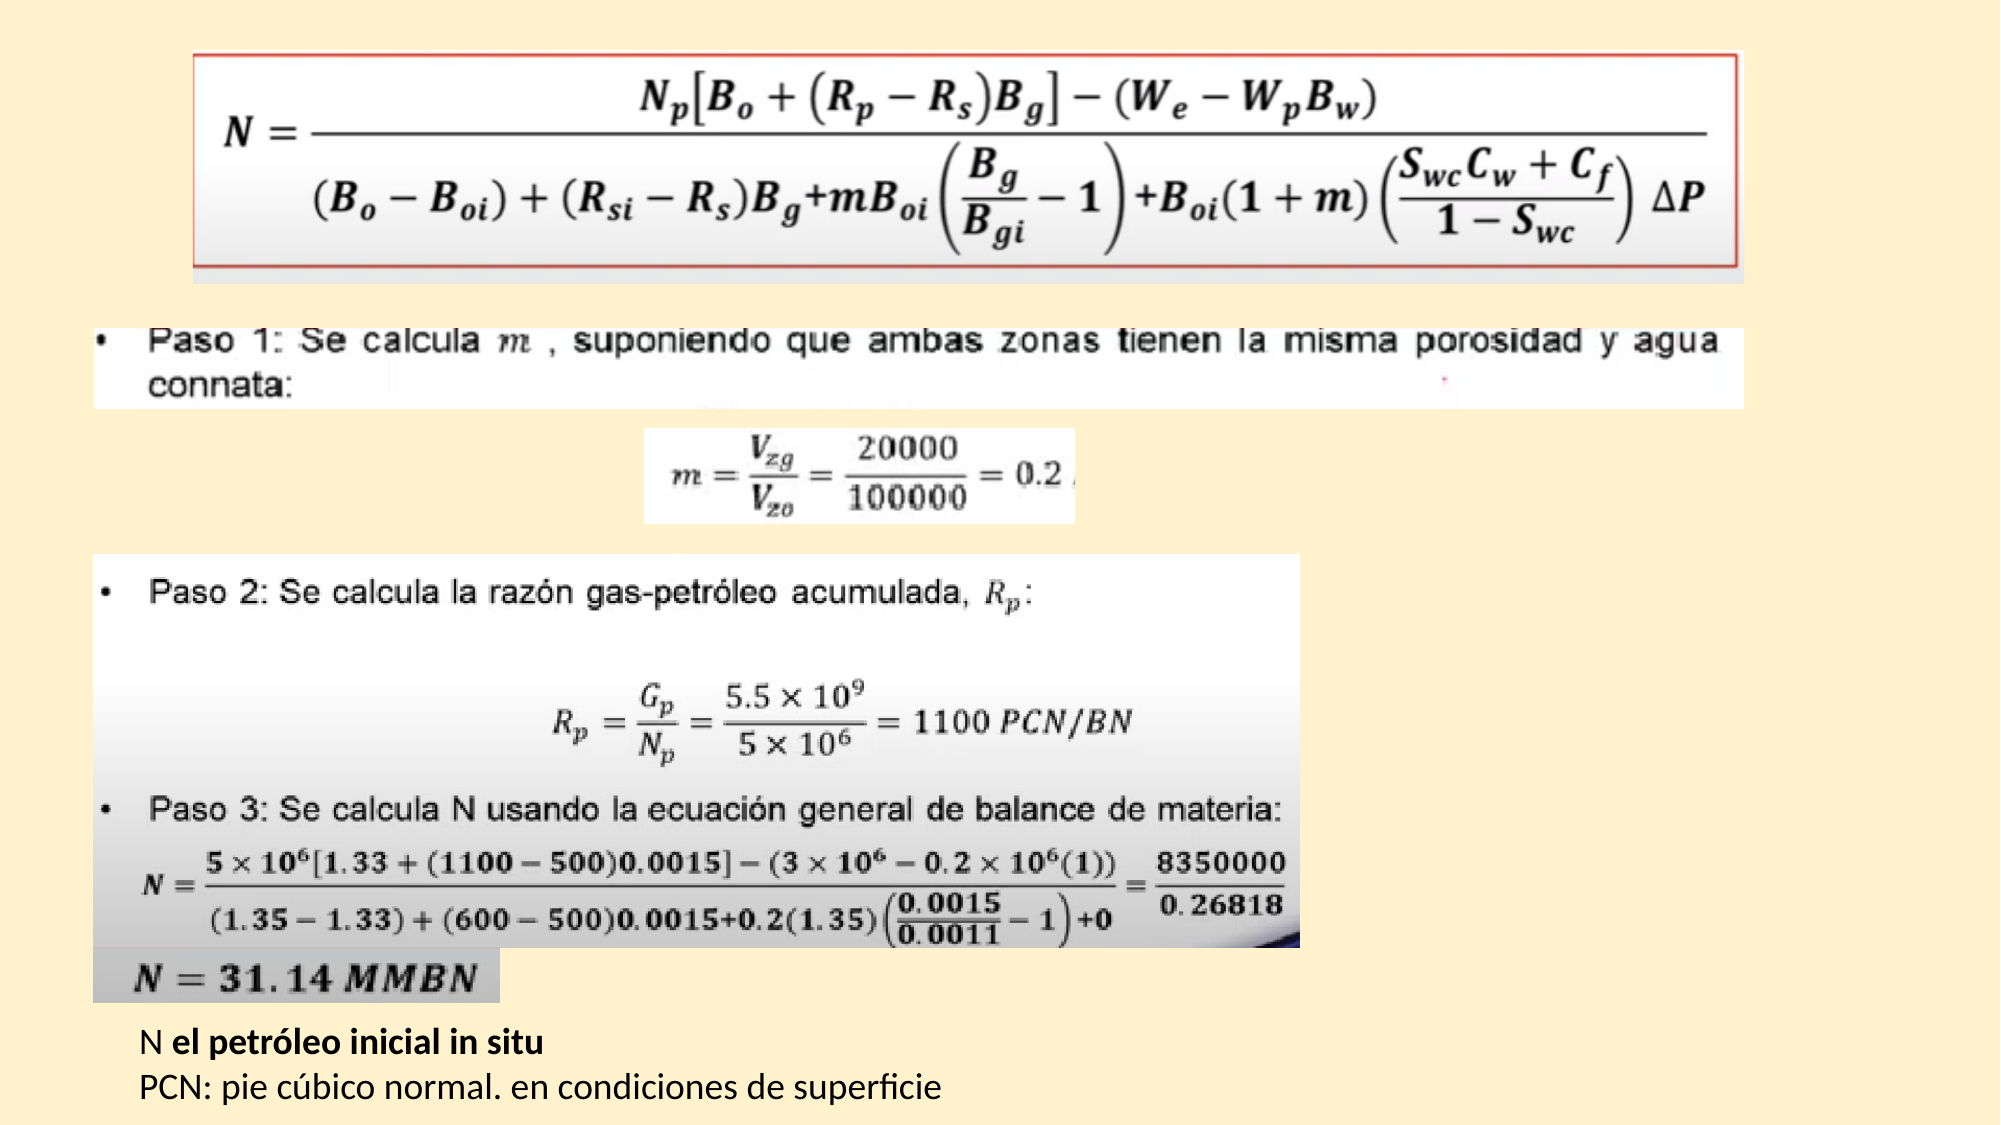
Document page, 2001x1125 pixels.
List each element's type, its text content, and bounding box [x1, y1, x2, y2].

picture [93, 328, 1745, 409]
picture [192, 50, 1745, 284]
picture [643, 427, 1076, 524]
text_box N el petróleo inicial in situ PCN: pie cúbico normal. en condiciones de superficie [124, 1009, 958, 1115]
picture [93, 554, 1300, 1003]
